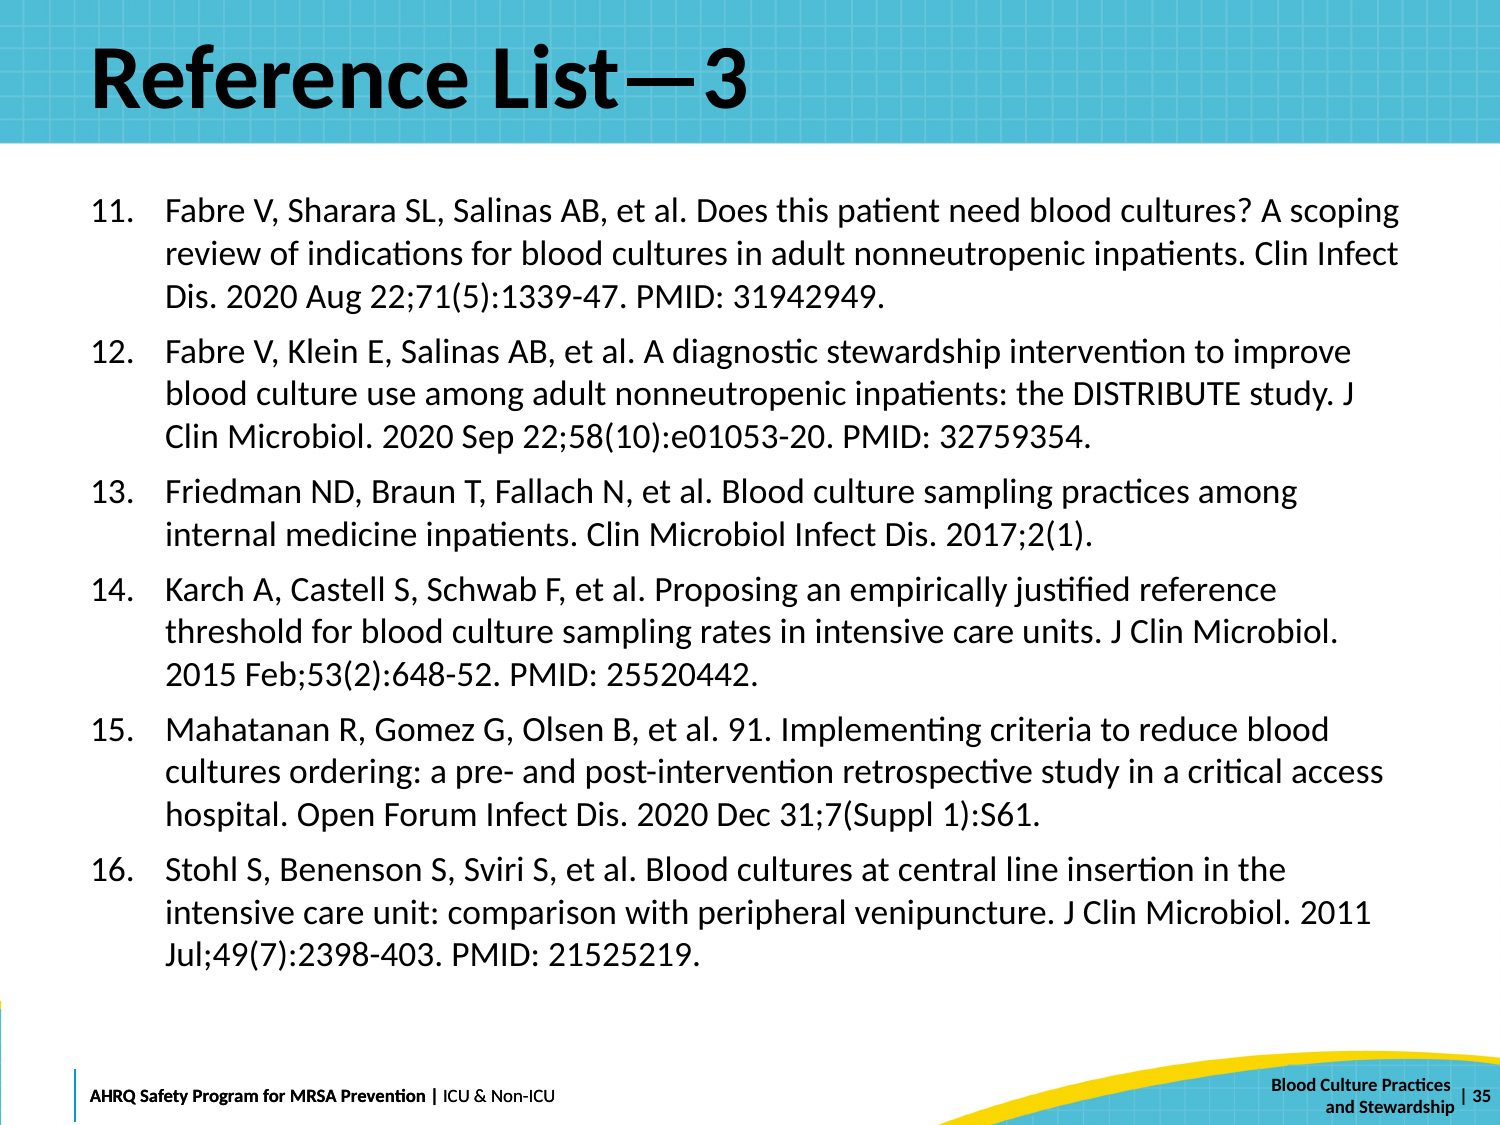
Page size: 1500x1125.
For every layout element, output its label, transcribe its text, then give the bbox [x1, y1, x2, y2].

picture [0, 0, 1500, 1125]
slide_number | 35 [1455, 1065, 1500, 1125]
title Reference List—3 [75, 0, 1425, 150]
list Fabre V, Sharara SL, Salinas AB, et al. Does this patient need blood cultures? A scoping review of indications for blood cultures in adult nonneutropenic inpatients. Clin Infect Dis. 2020 Aug 22;71(5):1339-47. PMID: 31942949. Fabre V, Klein E, Salinas AB, et al. A diagnostic stewardship intervention to improve blood culture use among adult nonneutropenic inpatients: the DISTRIBUTE study. J Clin Microbiol. 2020 Sep 22;58(10):e01053-20. PMID: 32759354. Friedman ND, Braun T, Fallach N, et al. Blood culture sampling practices among internal medicine inpatients. Clin Microbiol Infect Dis. 2017;2(1). Karch A, Castell S, Schwab F, et al. Proposing an empirically justified reference threshold for blood culture sampling rates in intensive care units. J Clin Microbiol. 2015 Feb;53(2):648-52. PMID: 25520442. Mahatanan R, Gomez G, Olsen B, et al. 91. Implementing criteria to reduce blood cultures ordering: a pre- and post-intervention retrospective study in a critical access hospital. Open Forum Infect Dis. 2020 Dec 31;7(Suppl 1):S61. Stohl S, Benenson S, Sviri S, et al. Blood cultures at central line insertion in the intensive care unit: comparison with peripheral venipuncture. J Clin Microbiol. 2011 Jul;49(7):2398-403. PMID: 21525219. [75, 179, 1425, 1074]
